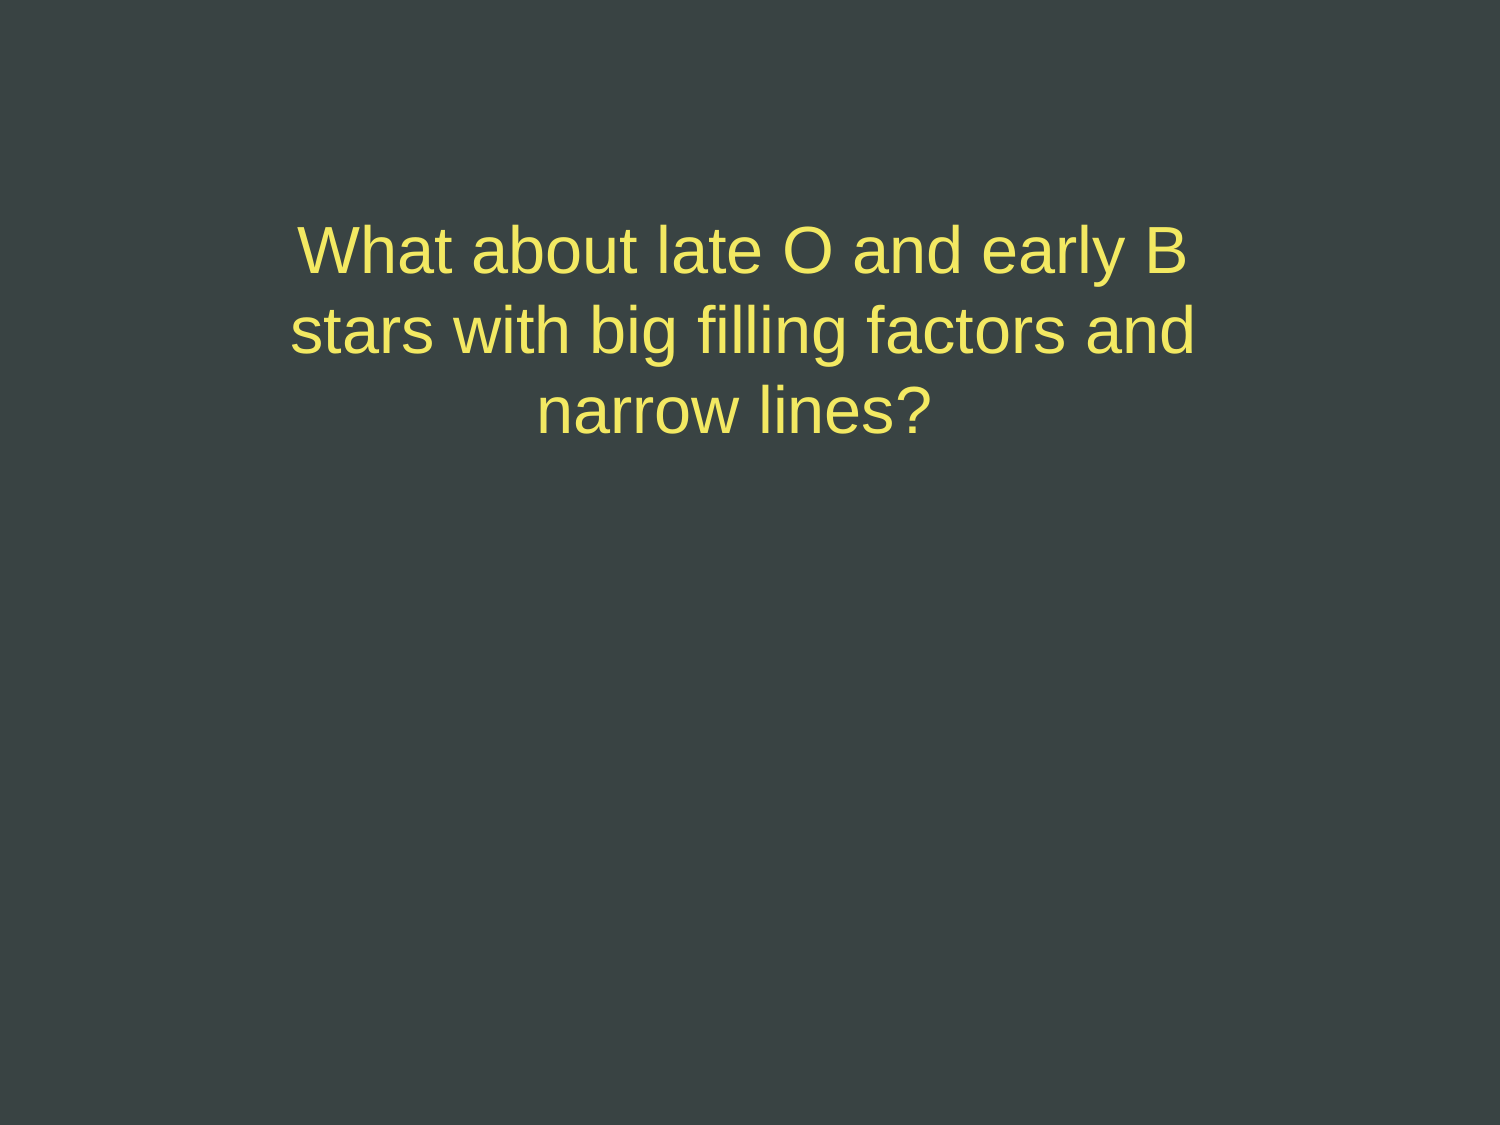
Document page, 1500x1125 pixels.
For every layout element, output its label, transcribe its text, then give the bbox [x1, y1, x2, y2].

text_box What about late O and early B stars with big filling factors and narrow lines? [237, 199, 1250, 455]
